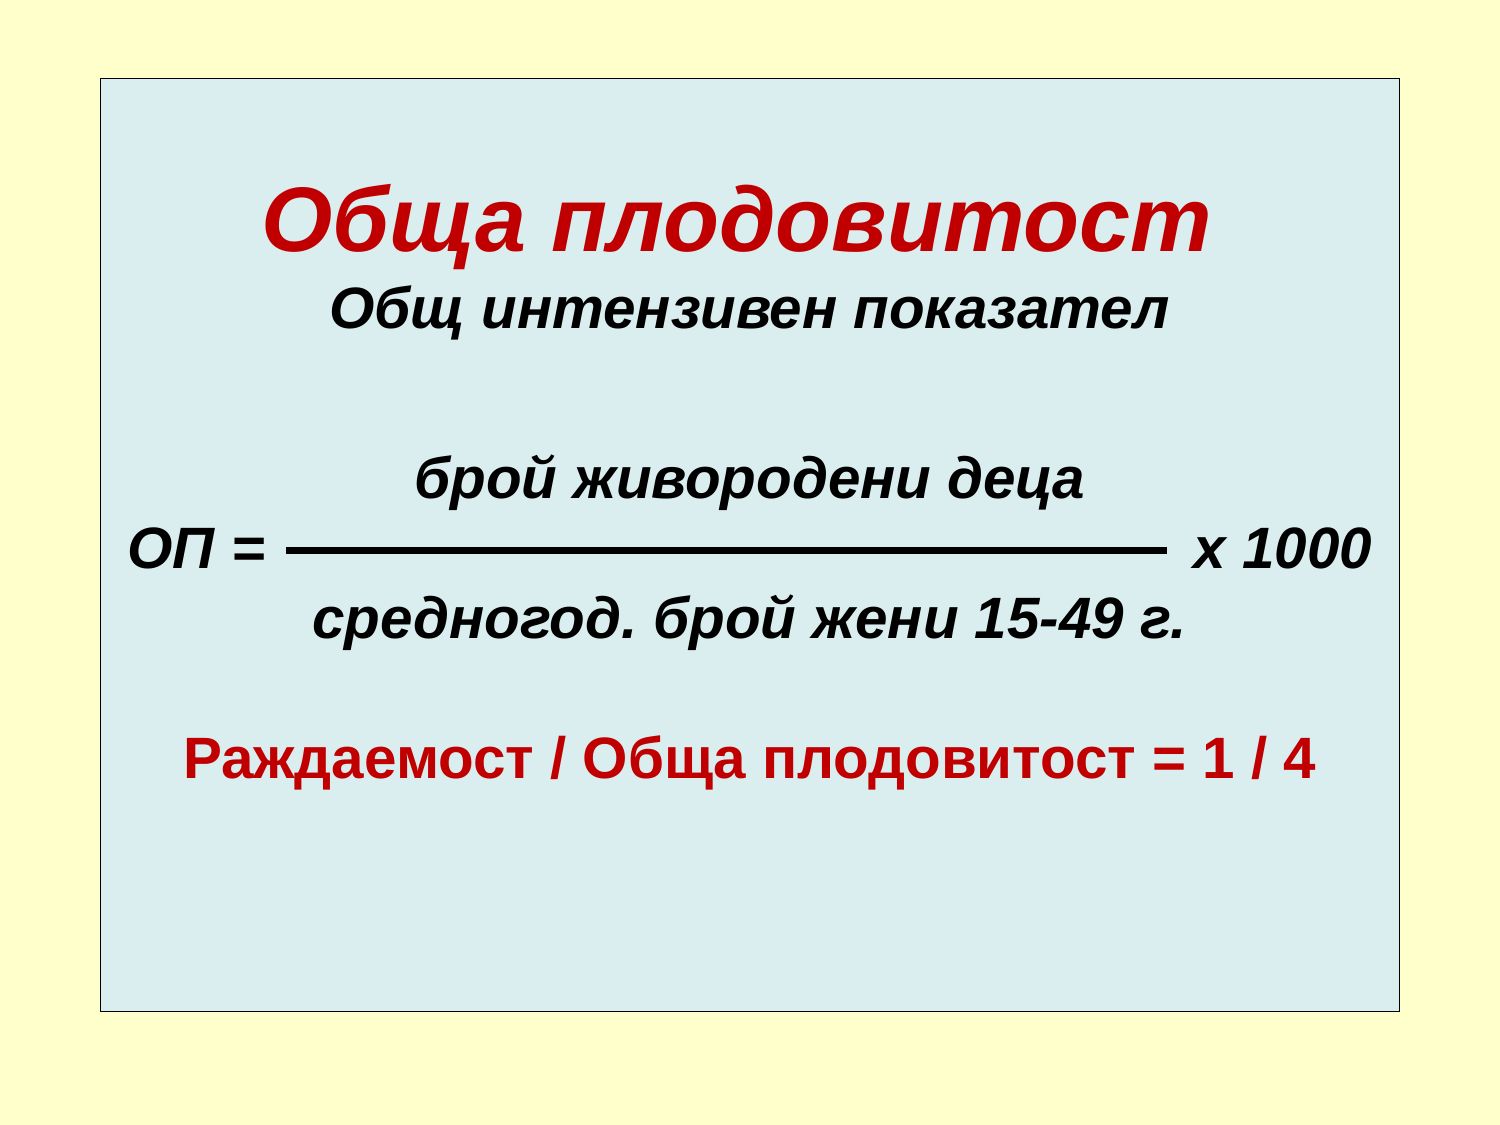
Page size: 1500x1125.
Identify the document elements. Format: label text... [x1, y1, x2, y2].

title Обща плодовитост Общ интензивен показател брой живородени деца ОП = х 1000 средногод. брой жени 15-49 г. Раждаемост / Обща плодовитост = 1 / 4 [100, 78, 1400, 1012]
